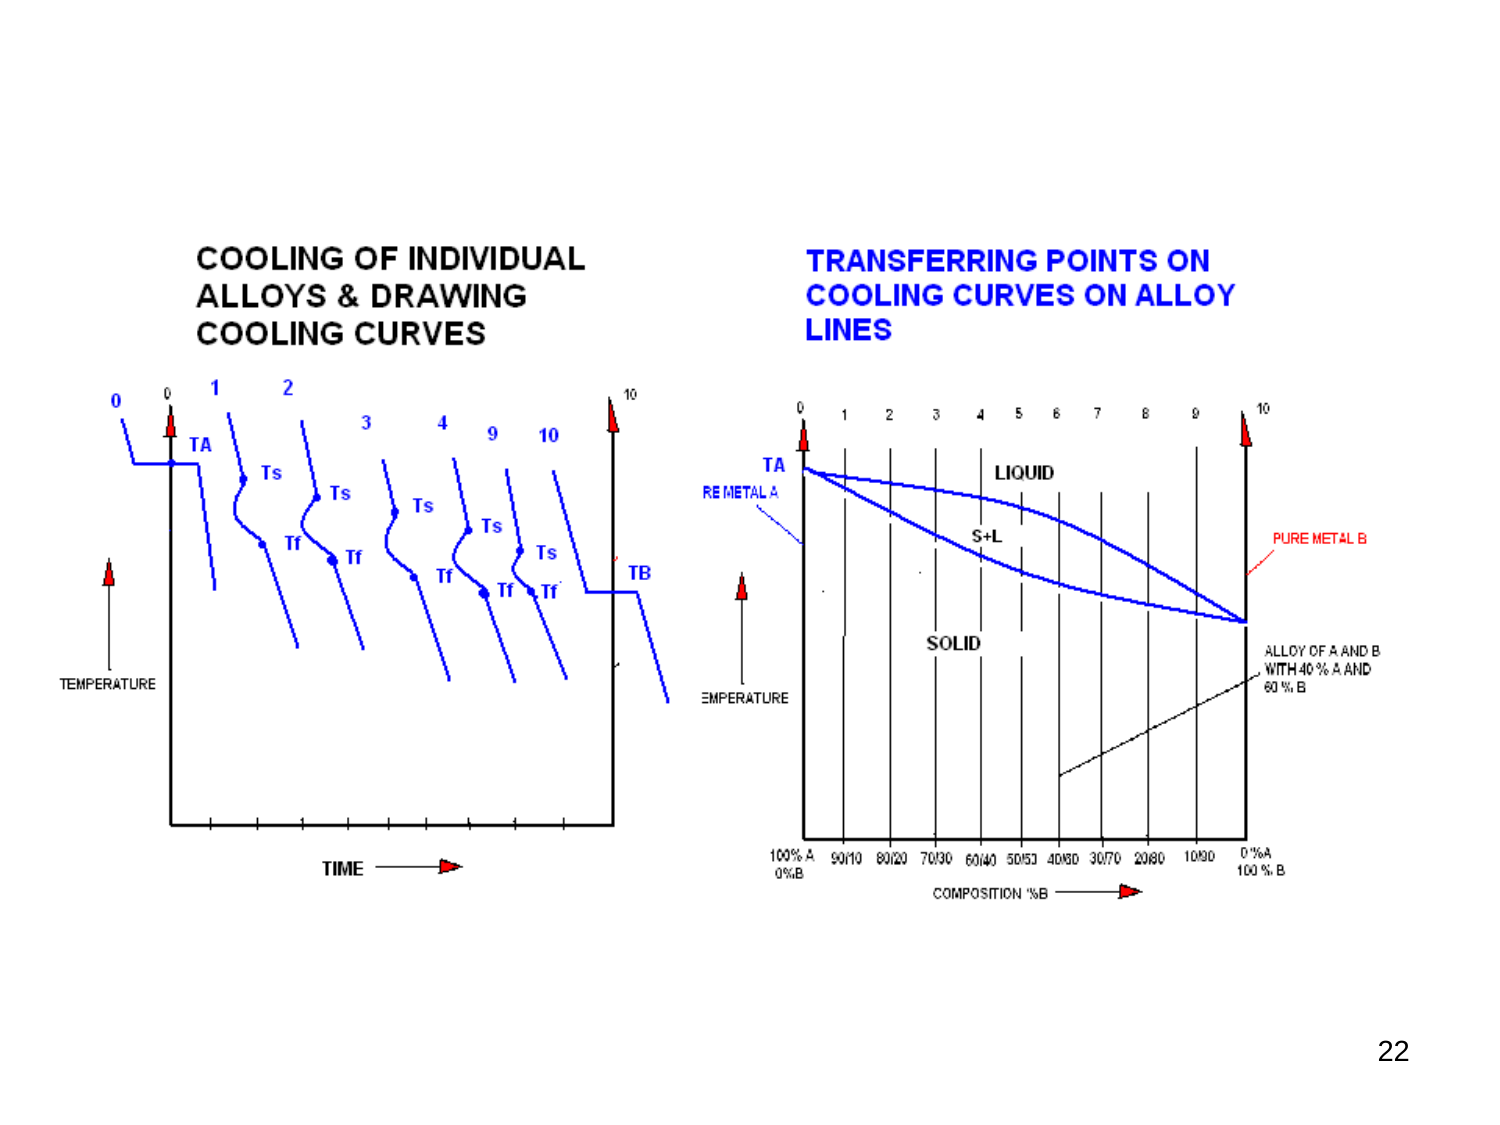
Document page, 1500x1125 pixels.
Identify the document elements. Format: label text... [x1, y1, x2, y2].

slide_number 22 [1074, 1024, 1426, 1103]
picture [46, 206, 1455, 919]
